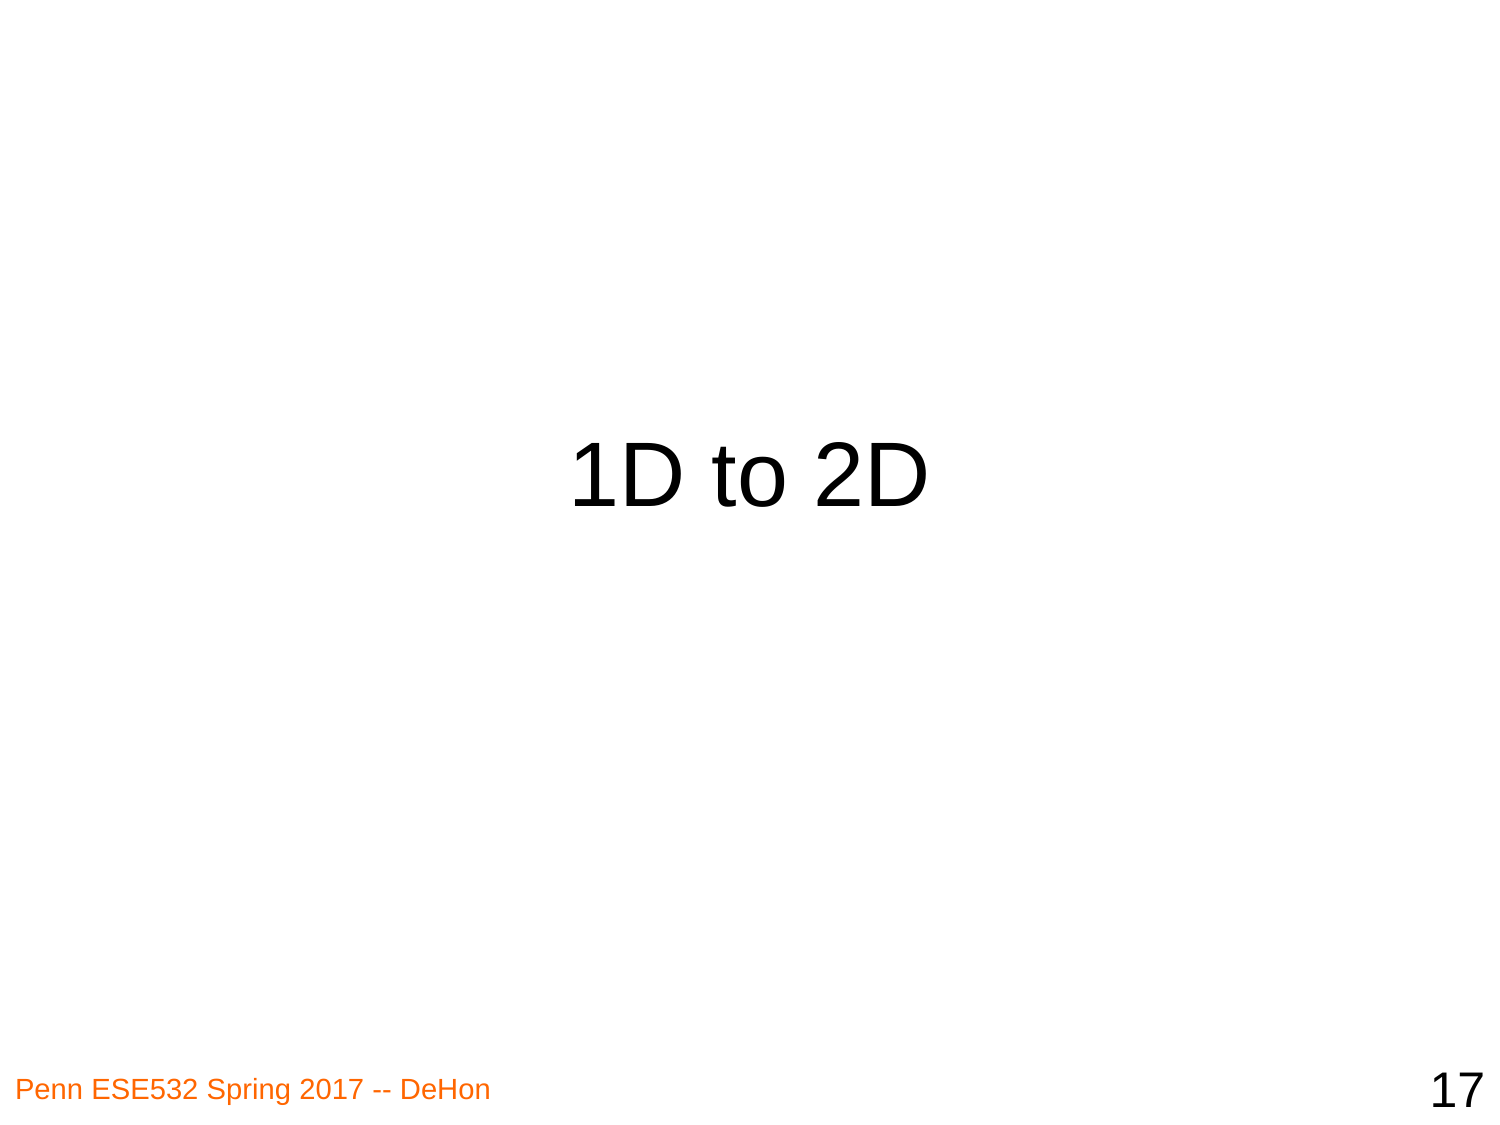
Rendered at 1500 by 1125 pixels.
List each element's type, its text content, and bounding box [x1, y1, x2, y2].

slide_number 17 [1187, 1049, 1500, 1125]
title 1D to 2D [112, 349, 1388, 591]
slide_number Penn ESE532 Spring 2017 -- DeHon [0, 1062, 576, 1125]
